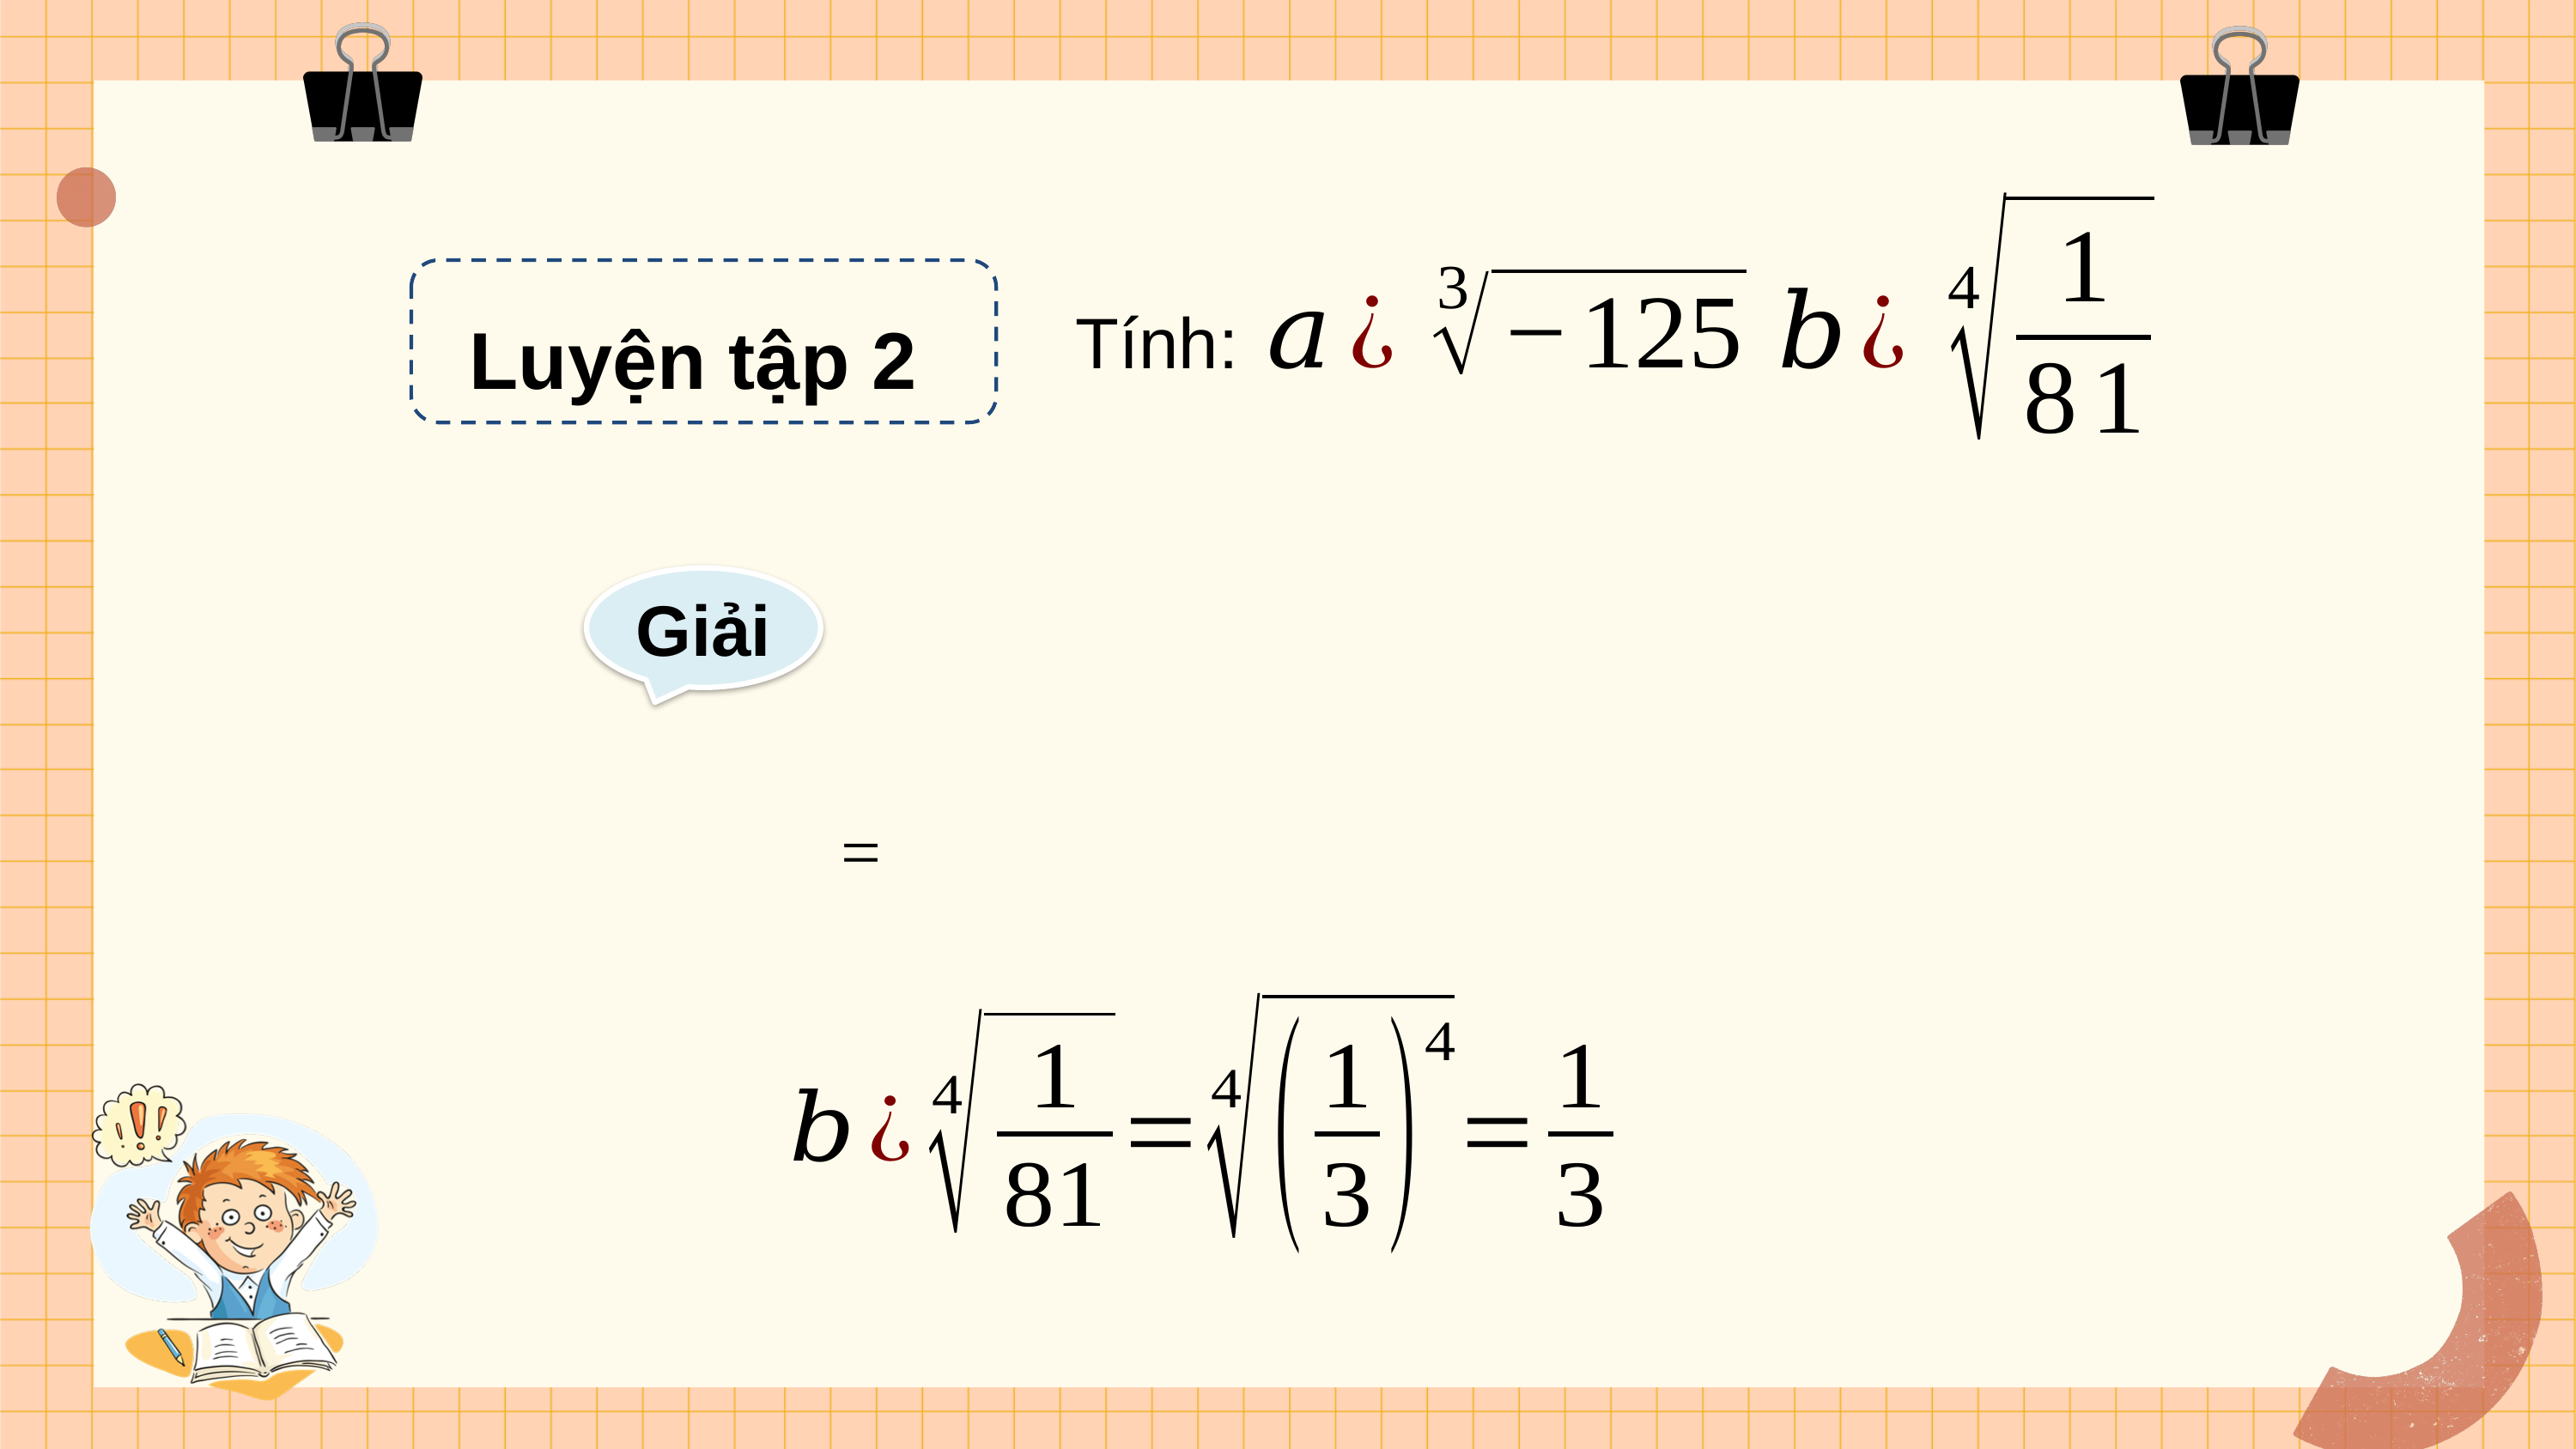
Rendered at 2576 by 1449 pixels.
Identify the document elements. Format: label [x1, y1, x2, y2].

text_box [1062, 190, 2160, 460]
text_box [410, 253, 997, 423]
picture [0, 0, 2576, 1449]
